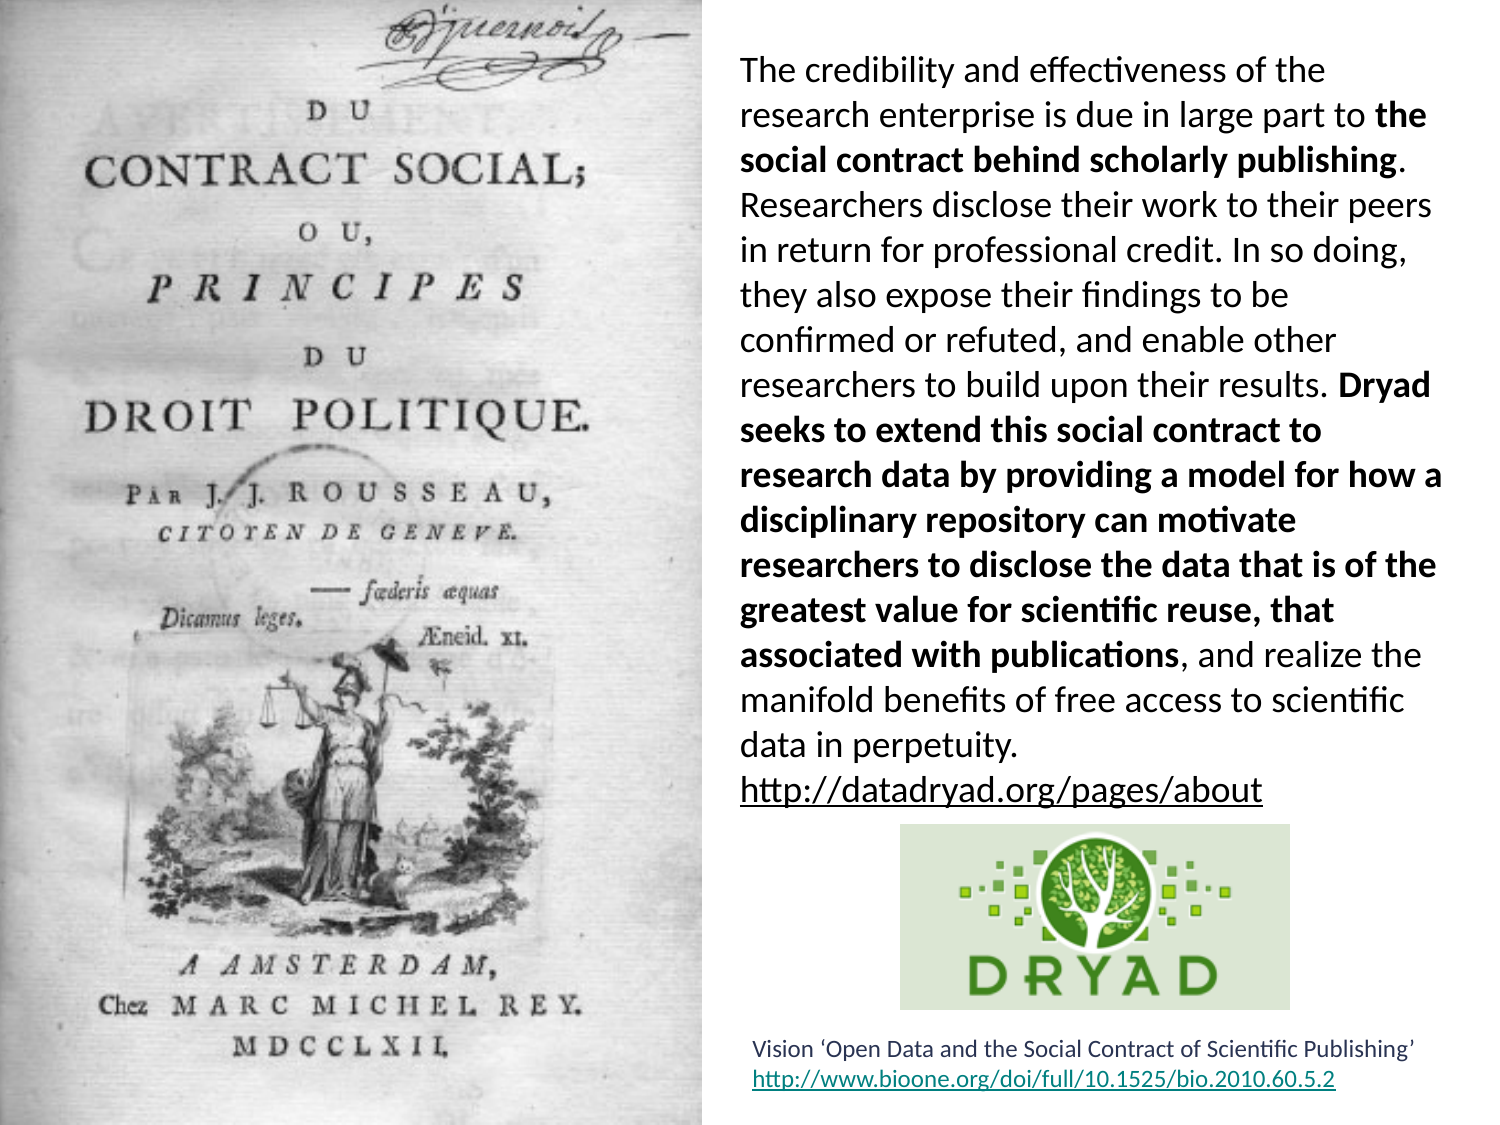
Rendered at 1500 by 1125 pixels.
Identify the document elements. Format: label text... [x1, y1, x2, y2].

text_box The credibility and effectiveness of the research enterprise is due in large part to the social contract behind scholarly publishing. Researchers disclose their work to their peers in return for professional credit. In so doing, they also expose their findings to be confirmed or refuted, and enable other researchers to build upon their results. Dryad seeks to extend this social contract to research data by providing a model for how a disciplinary repository can motivate researchers to disclose the data that is of the greatest value for scientific reuse, that associated with publications, and realize the manifold benefits of free access to scientific data in perpetuity. http://datadryad.org/pages/about [724, 37, 1463, 818]
text_box Vision ‘Open Data and the Social Contract of Scientific Publishing’ http://www.bioone.org/doi/full/10.1525/bio.2010.60.5.2 [737, 1024, 1450, 1100]
picture [899, 824, 1291, 1010]
picture [0, 0, 702, 1125]
